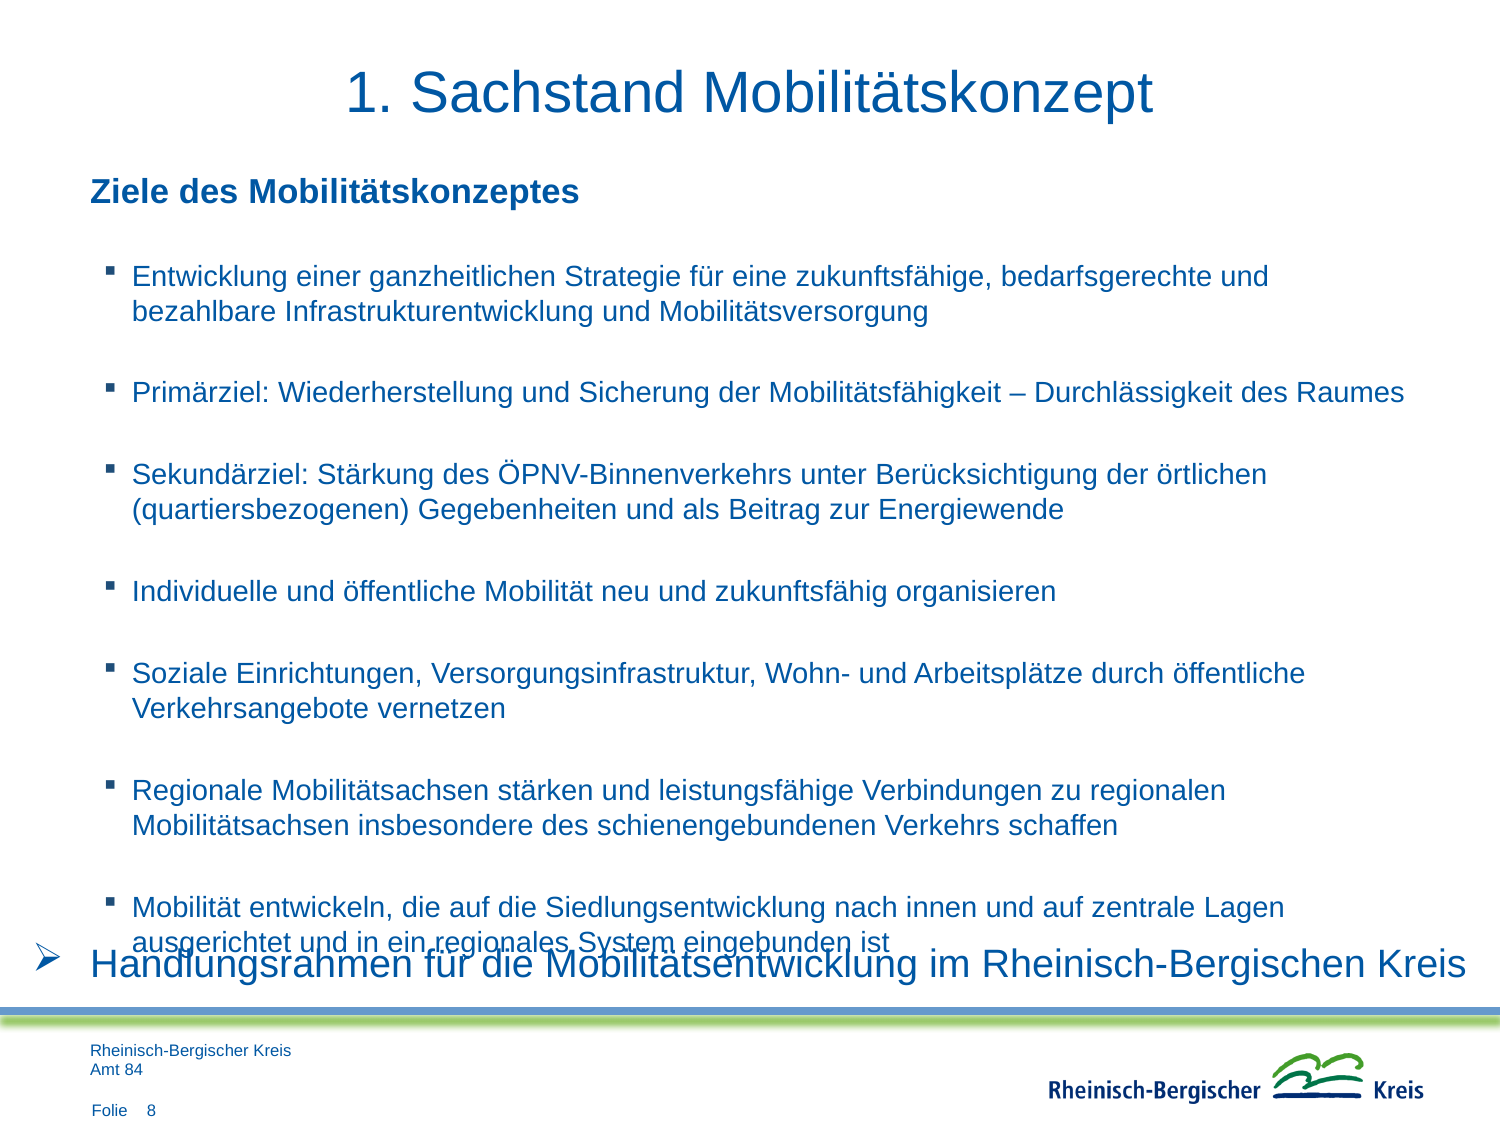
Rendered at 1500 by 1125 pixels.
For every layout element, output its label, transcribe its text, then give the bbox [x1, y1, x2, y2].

list Ziele des Mobilitätskonzeptes Entwicklung einer ganzheitlichen Strategie für eine zukunftsfähige, bedarfsgerechte und bezahlbare Infrastrukturentwicklung und Mobilitätsversorgung Primärziel: Wiederherstellung und Sicherung der Mobilitätsfähigkeit – Durchlässigkeit des Raumes Sekundärziel: Stärkung des ÖPNV-Binnenverkehrs unter Berücksichtigung der örtlichen (quartiersbezogenen) Gegebenheiten und als Beitrag zur Energiewende Individuelle und öffentliche Mobilität neu und zukunftsfähig organisieren Soziale Einrichtungen, Versorgungsinfrastruktur, Wohn- und Arbeitsplätze durch öffentliche Verkehrsangebote vernetzen Regionale Mobilitätsachsen stärken und leistungsfähige Verbindungen zu regionalen Mobilitätsachsen insbesondere des schienengebundenen Verkehrs schaffen Mobilität entwickeln, die auf die Siedlungsentwicklung nach innen und auf zentrale Lagen ausgerichtet und in ein regionales System eingebunden ist [75, 160, 1425, 931]
picture [1045, 1053, 1427, 1106]
title 1. Sachstand Mobilitätskonzept [75, 0, 1425, 160]
text_box Handlungsrahmen für die Mobilitätsentwicklung im Rheinisch-Bergischen Kreis [17, 931, 1500, 994]
